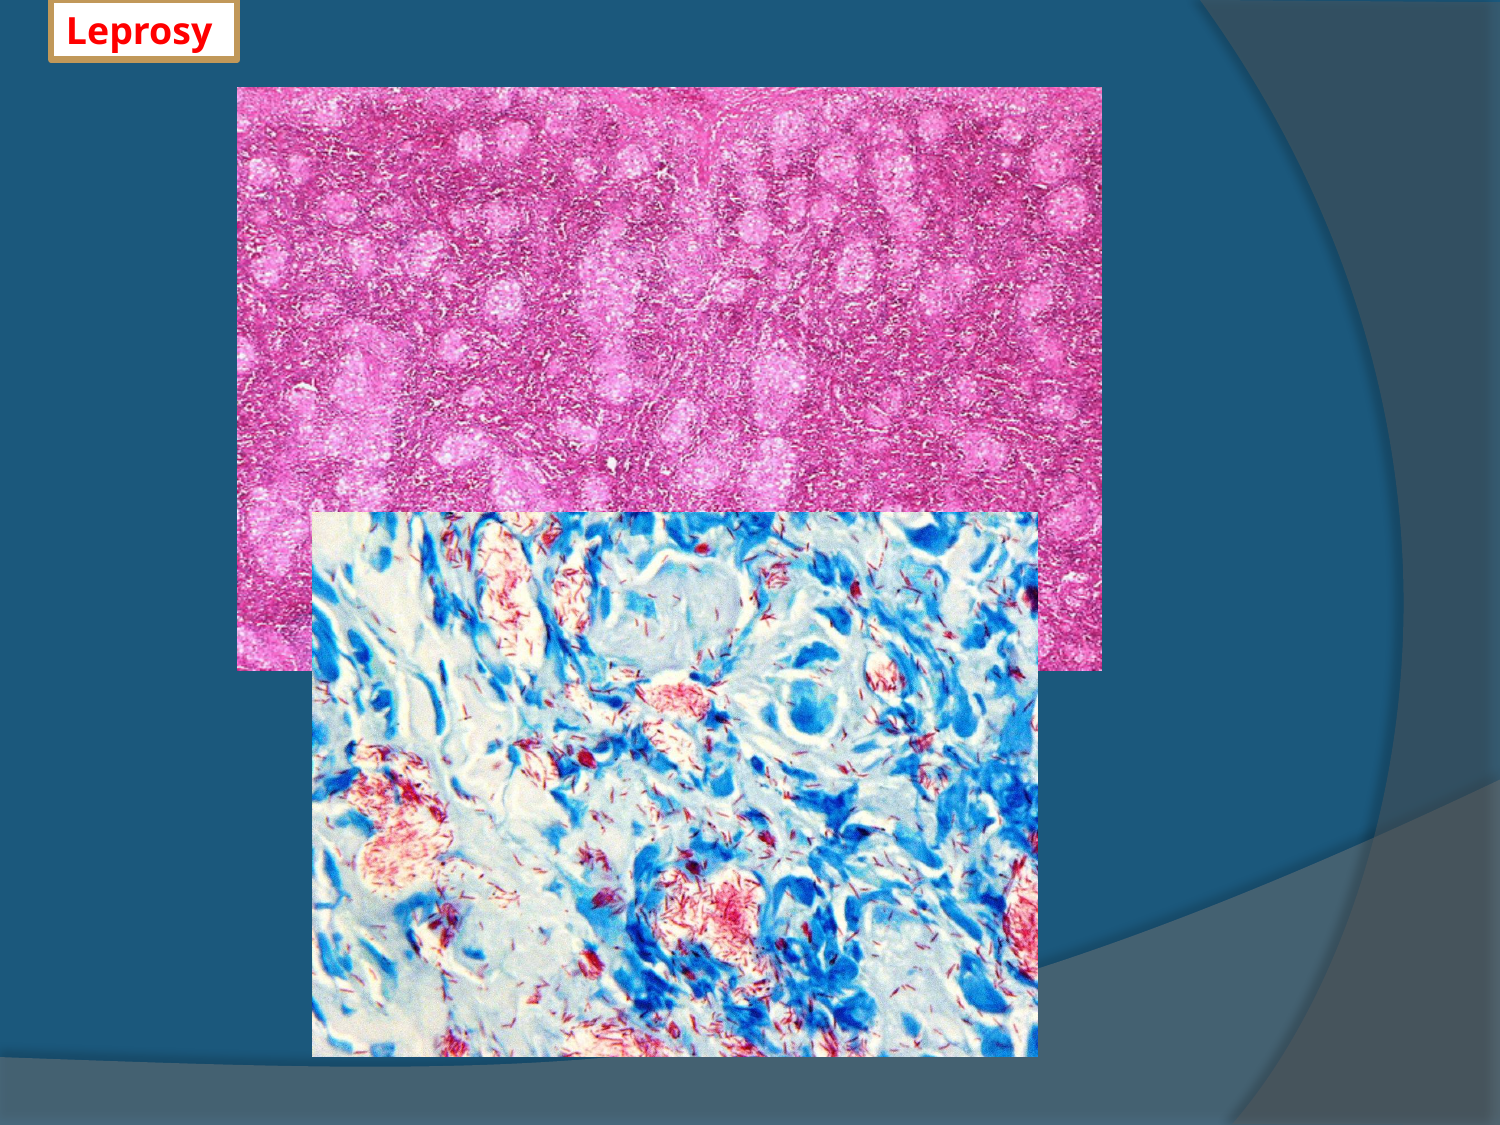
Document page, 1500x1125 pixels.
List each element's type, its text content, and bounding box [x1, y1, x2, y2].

picture [237, 87, 1102, 1057]
text_box Leprosy [48, 0, 240, 63]
